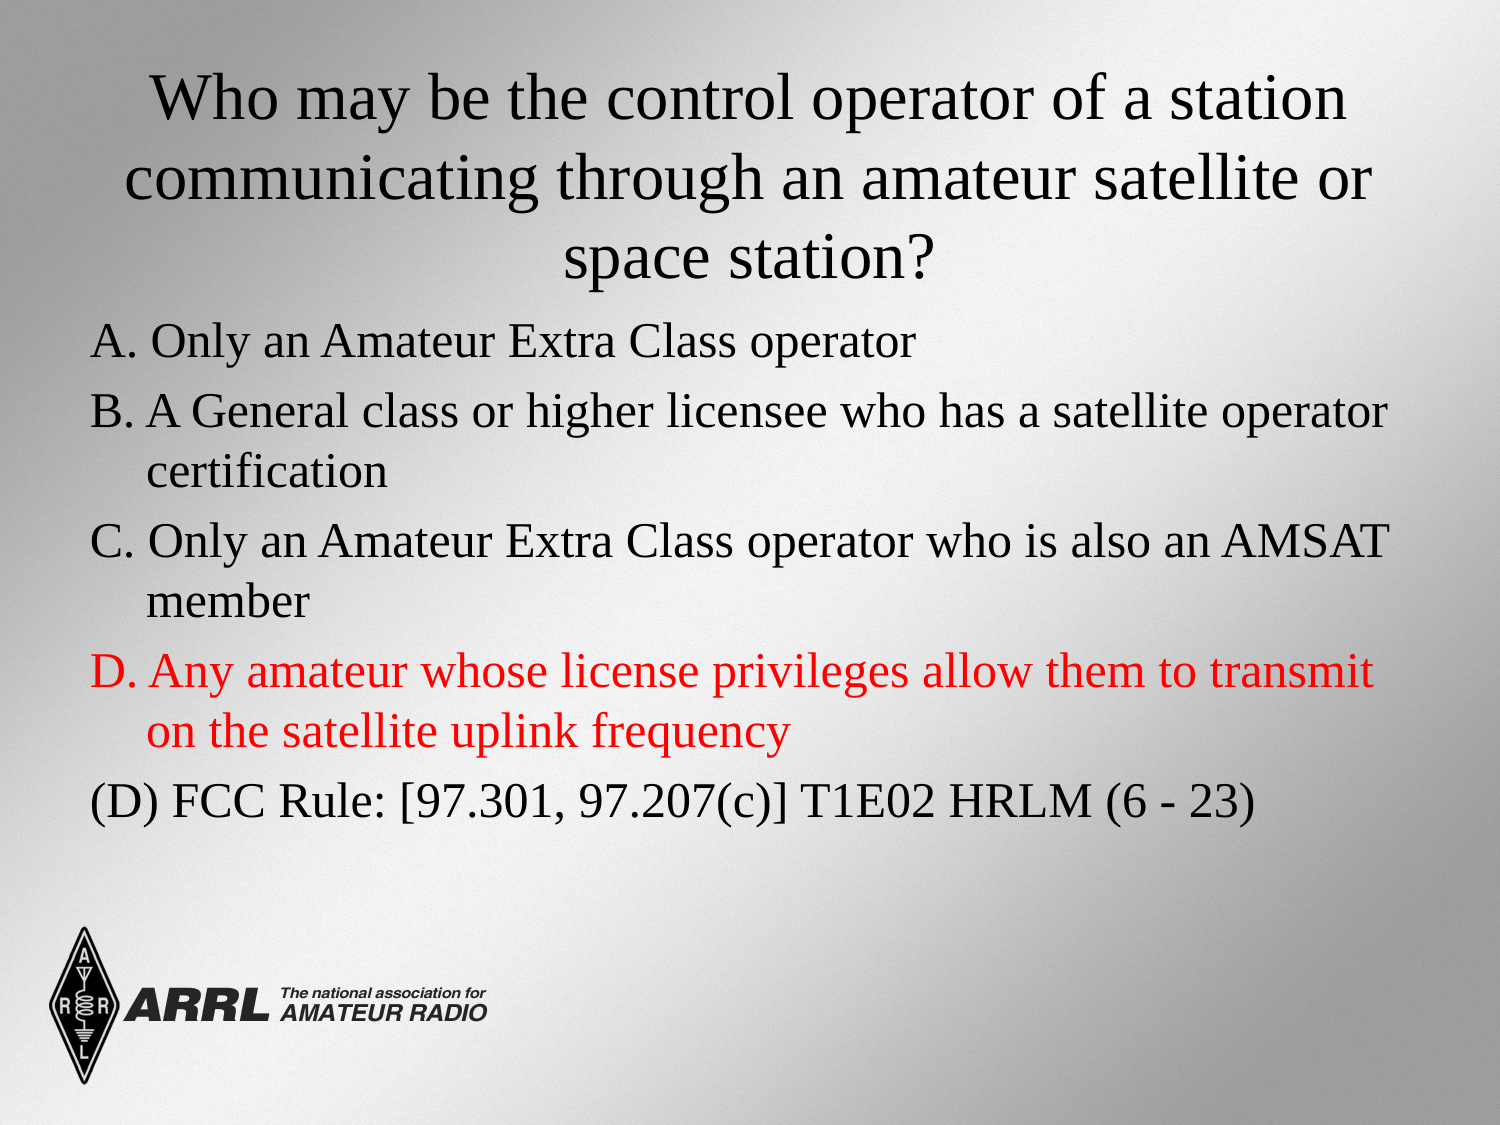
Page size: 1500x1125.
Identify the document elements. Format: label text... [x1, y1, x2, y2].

picture [0, 0, 1500, 1125]
title Who may be the control operator of a station communicating through an amateur satellite or space station? [75, 45, 1425, 233]
list A. Only an Amateur Extra Class operator B. A General class or higher licensee who has a satellite operator certification C. Only an Amateur Extra Class operator who is also an AMSAT member D. Any amateur whose license privileges allow them to transmit on the satellite uplink frequency (D) FCC Rule: [97.301, 97.207(c)] T1E02 HRLM (6 - 23) [75, 299, 1425, 1005]
